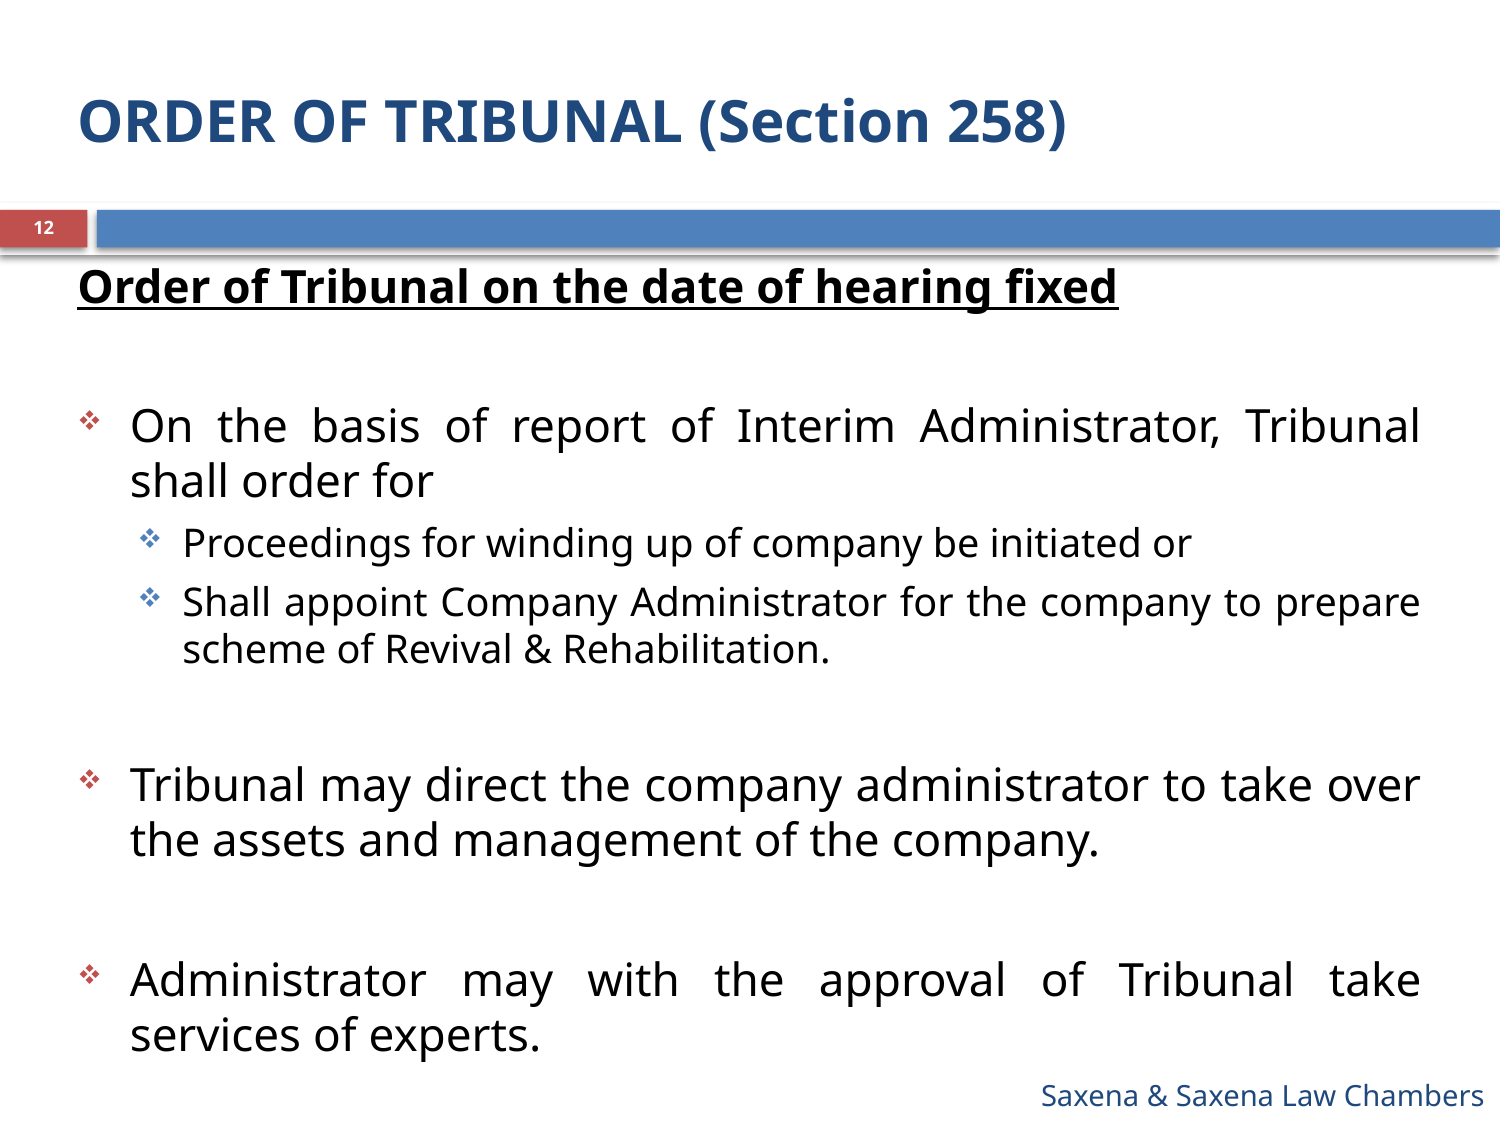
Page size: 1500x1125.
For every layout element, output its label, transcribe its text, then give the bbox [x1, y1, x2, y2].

title ORDER OF TRIBUNAL (Section 258) [62, 37, 1438, 201]
list Order of Tribunal on the date of hearing fixed On the basis of report of Interim Administrator, Tribunal shall order for Proceedings for winding up of company be initiated or Shall appoint Company Administrator for the company to prepare scheme of Revival & Rehabilitation. Tribunal may direct the company administrator to take over the assets and management of the company. Administrator may with the approval of Tribunal take services of experts. [62, 249, 1438, 1076]
footer Saxena & Saxena Law Chambers [150, 1065, 1500, 1125]
slide_number 12 [0, 208, 88, 249]
